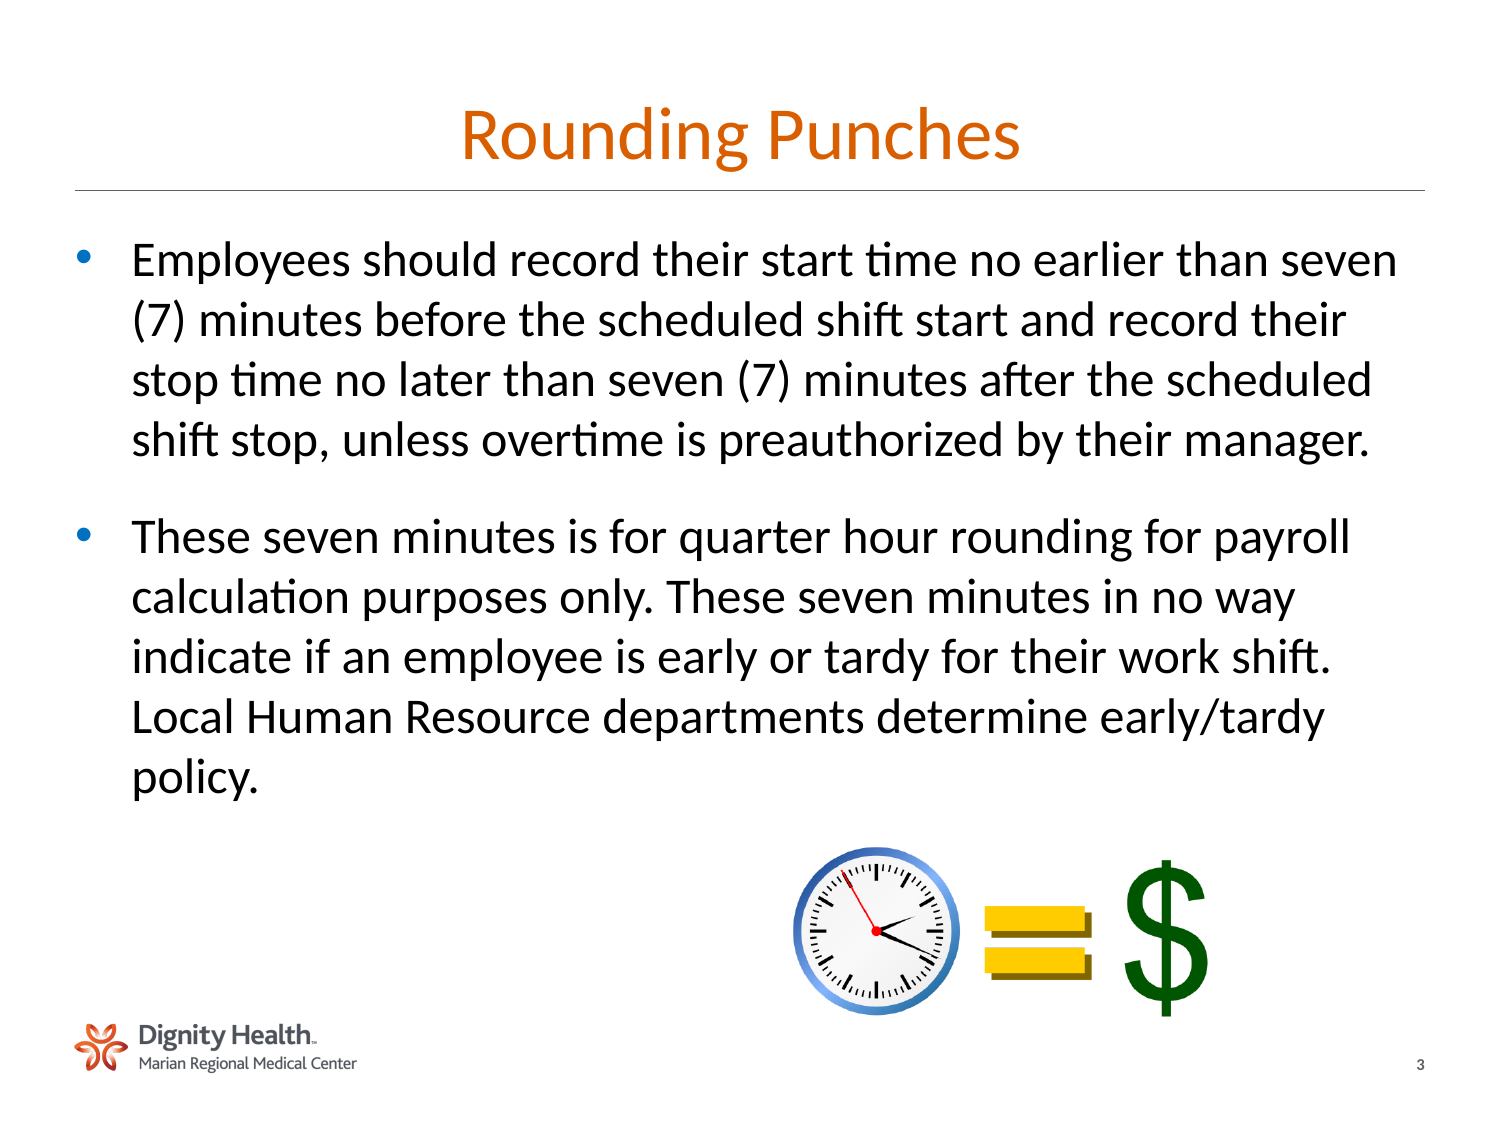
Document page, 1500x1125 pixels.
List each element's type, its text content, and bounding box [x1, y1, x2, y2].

picture [0, 1018, 509, 1125]
picture [775, 830, 1225, 1033]
list Employees should record their start time no earlier than seven (7) minutes before the scheduled shift start and record their stop time no later than seven (7) minutes after the scheduled shift stop, unless overtime is preauthorized by their manager. These seven minutes is for quarter hour rounding for payroll calculation purposes only. These seven minutes in no way indicate if an employee is early or tardy for their work shift. Local Human Resource departments determine early/tardy policy. [75, 226, 1425, 1001]
title Rounding Punches [75, 44, 1425, 175]
slide_number 3 [1369, 1036, 1425, 1091]
